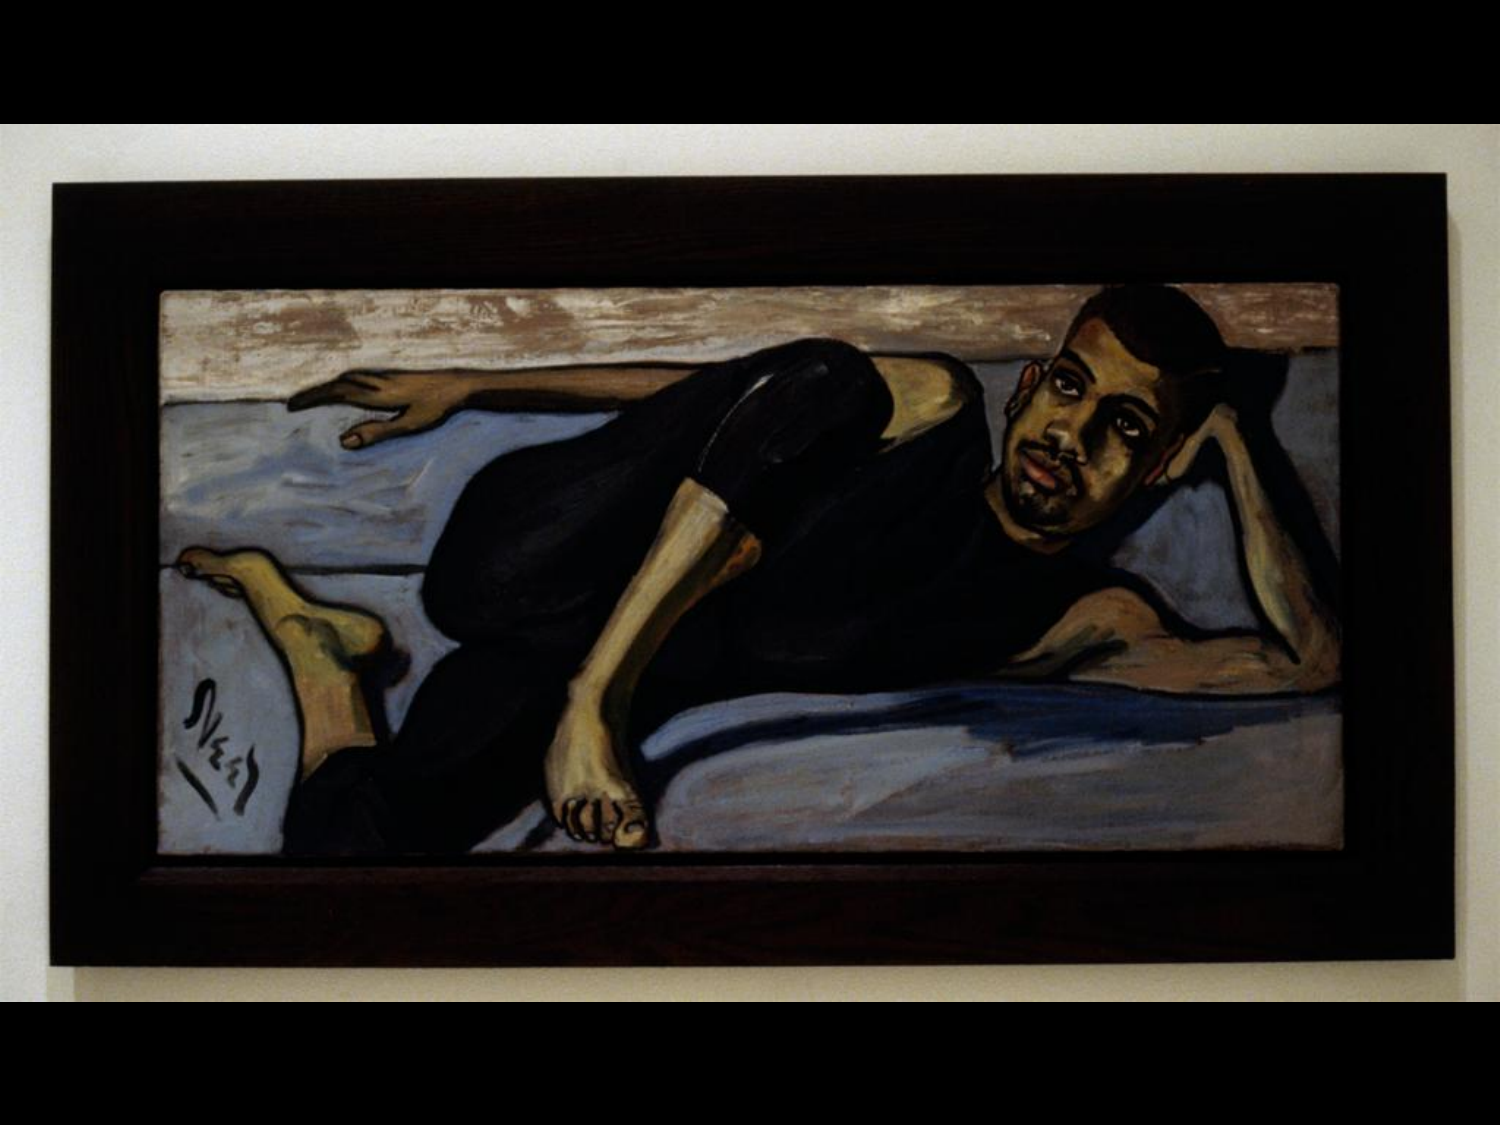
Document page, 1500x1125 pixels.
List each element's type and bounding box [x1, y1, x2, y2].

picture [0, 124, 1500, 1003]
